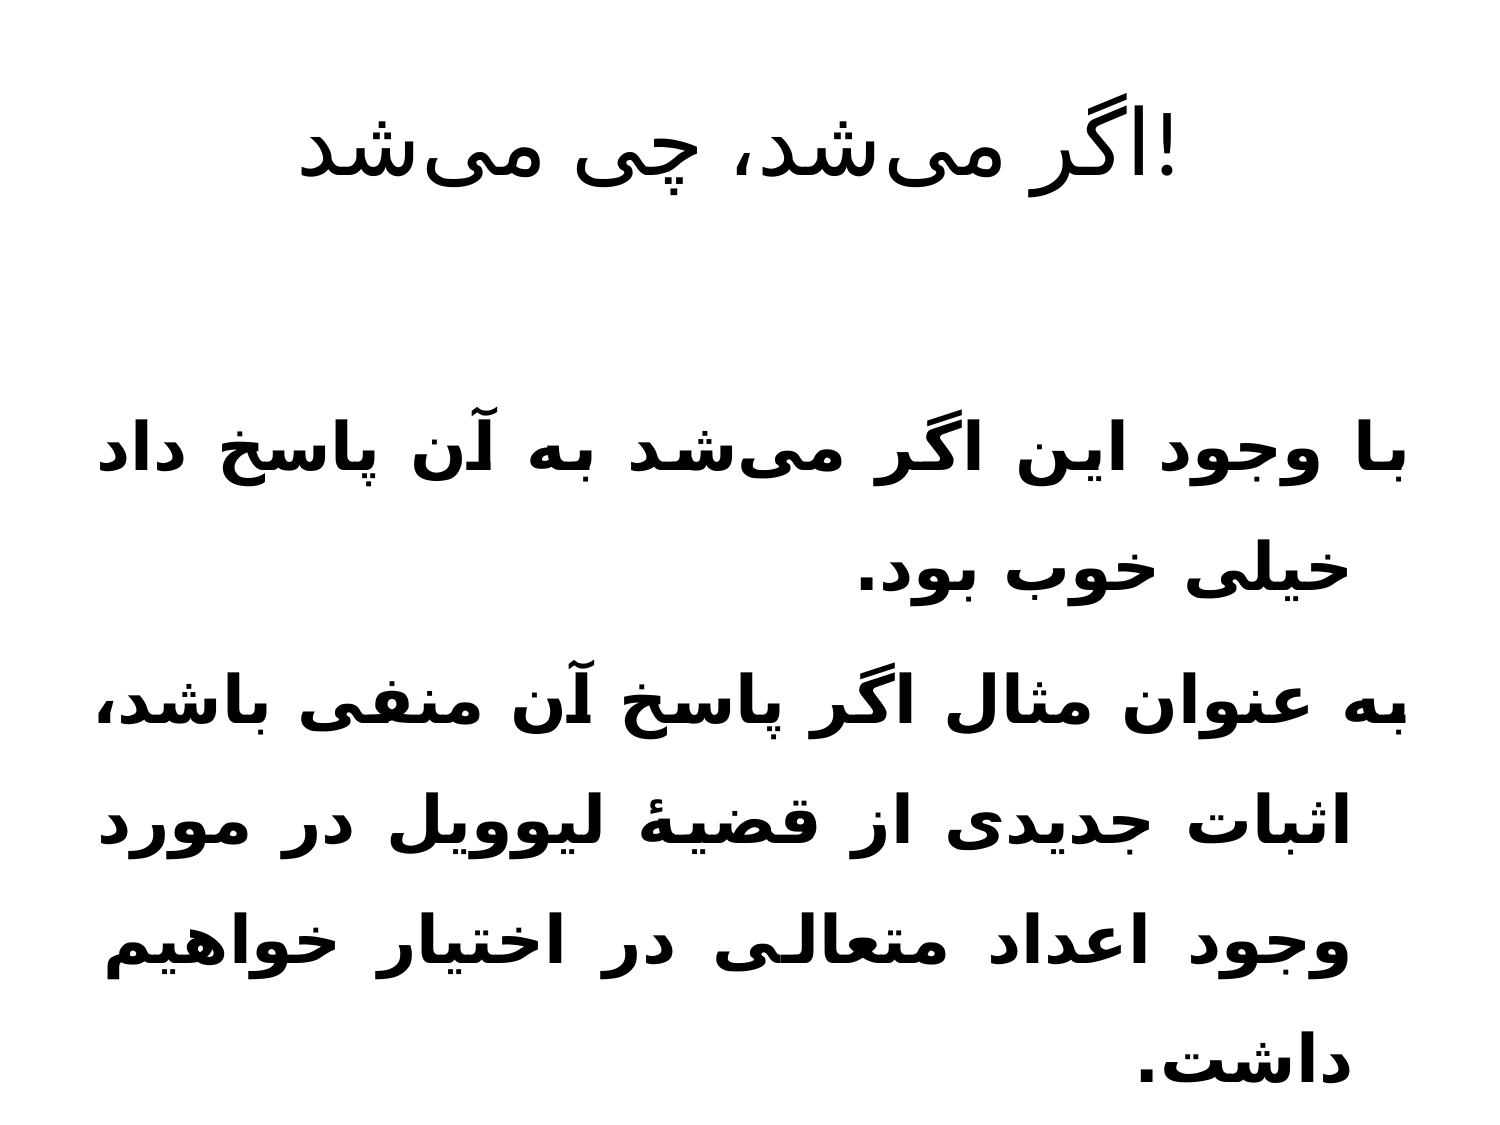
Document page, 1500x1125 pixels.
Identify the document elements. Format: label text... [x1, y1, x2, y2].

title اگر می‌شد، چی می‌شد! [75, 45, 1425, 233]
list با وجود این اگر می‌شد به آن پاسخ داد خیلی خوب بود. به عنوان مثال اگر پاسخ آن منفی باشد، اثبات جدیدی از قضیۀ لیوویل در مورد وجود اعداد متعالی در اختیار خواهیم داشت. [75, 262, 1425, 1005]
